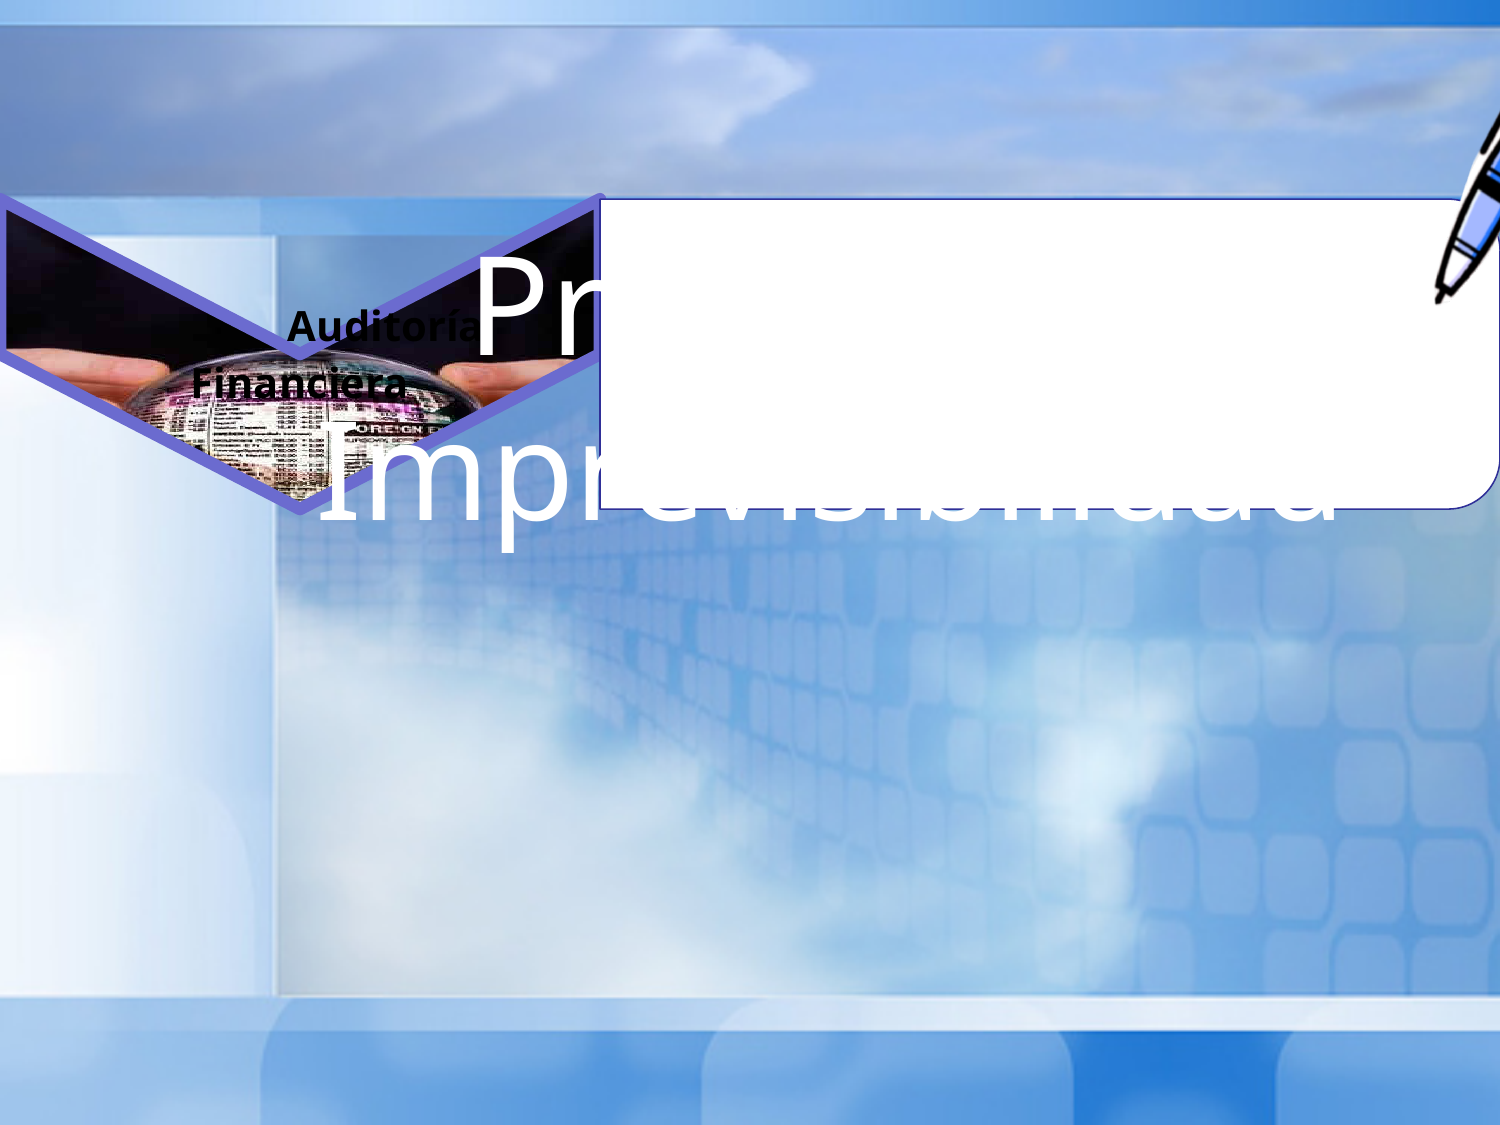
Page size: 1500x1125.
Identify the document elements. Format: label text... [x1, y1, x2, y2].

picture [0, 510, 1500, 1125]
text_box Pruebas de Imprevisibilidad [222, 518, 1440, 556]
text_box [0, 198, 1500, 510]
picture [0, 0, 1500, 319]
